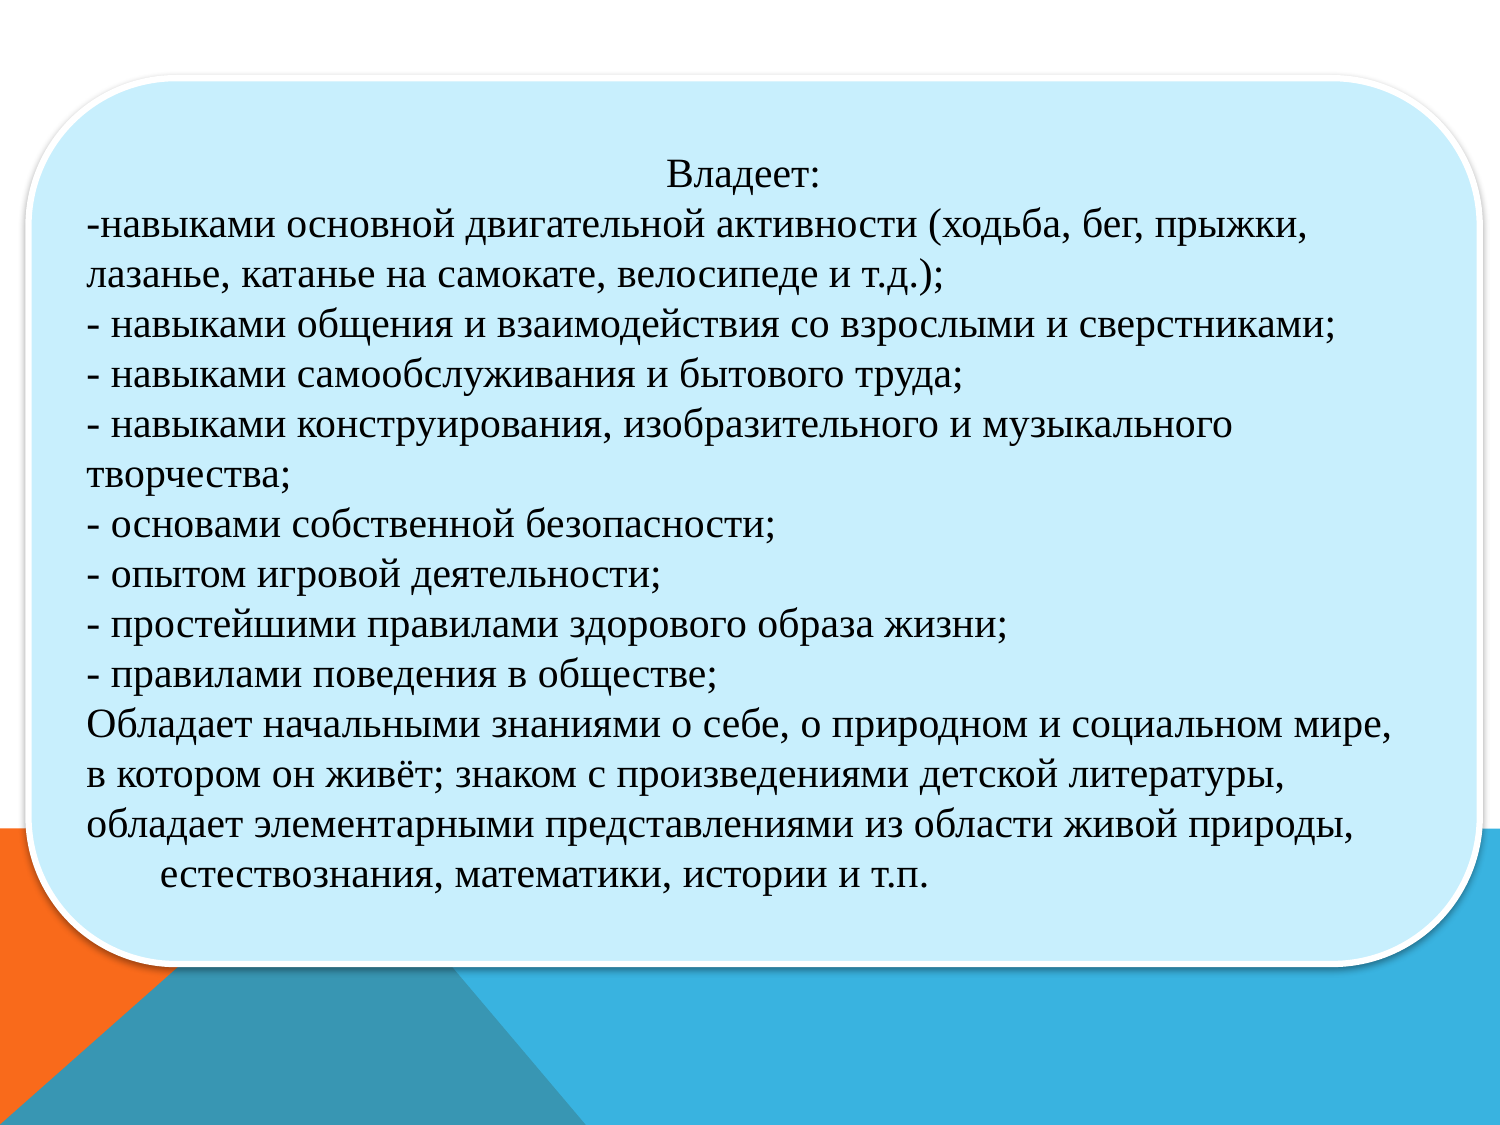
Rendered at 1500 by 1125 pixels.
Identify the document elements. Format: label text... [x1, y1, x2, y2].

text_box Владеет: -навыками основной двигательной активности (ходьба, бег, прыжки, лазанье, катанье на самокате, велосипеде и т.д.); - навыками общения и взаимодействия со взрослыми и сверстниками; - навыками самообслуживания и бытового труда; - навыками конструирования, изобразительного и музыкального творчества; - основами собственной безопасности; - опытом игровой деятельности; - простейшими правилами здорового образа жизни; - правилами поведения в обществе; Обладает начальными знаниями о себе, о природном и социальном мире, в котором он живёт; знаком с произведениями детской литературы, обладает элементарными представлениями из области живой природы, естествознания, математики, истории и т.п. [25, 74, 1483, 968]
